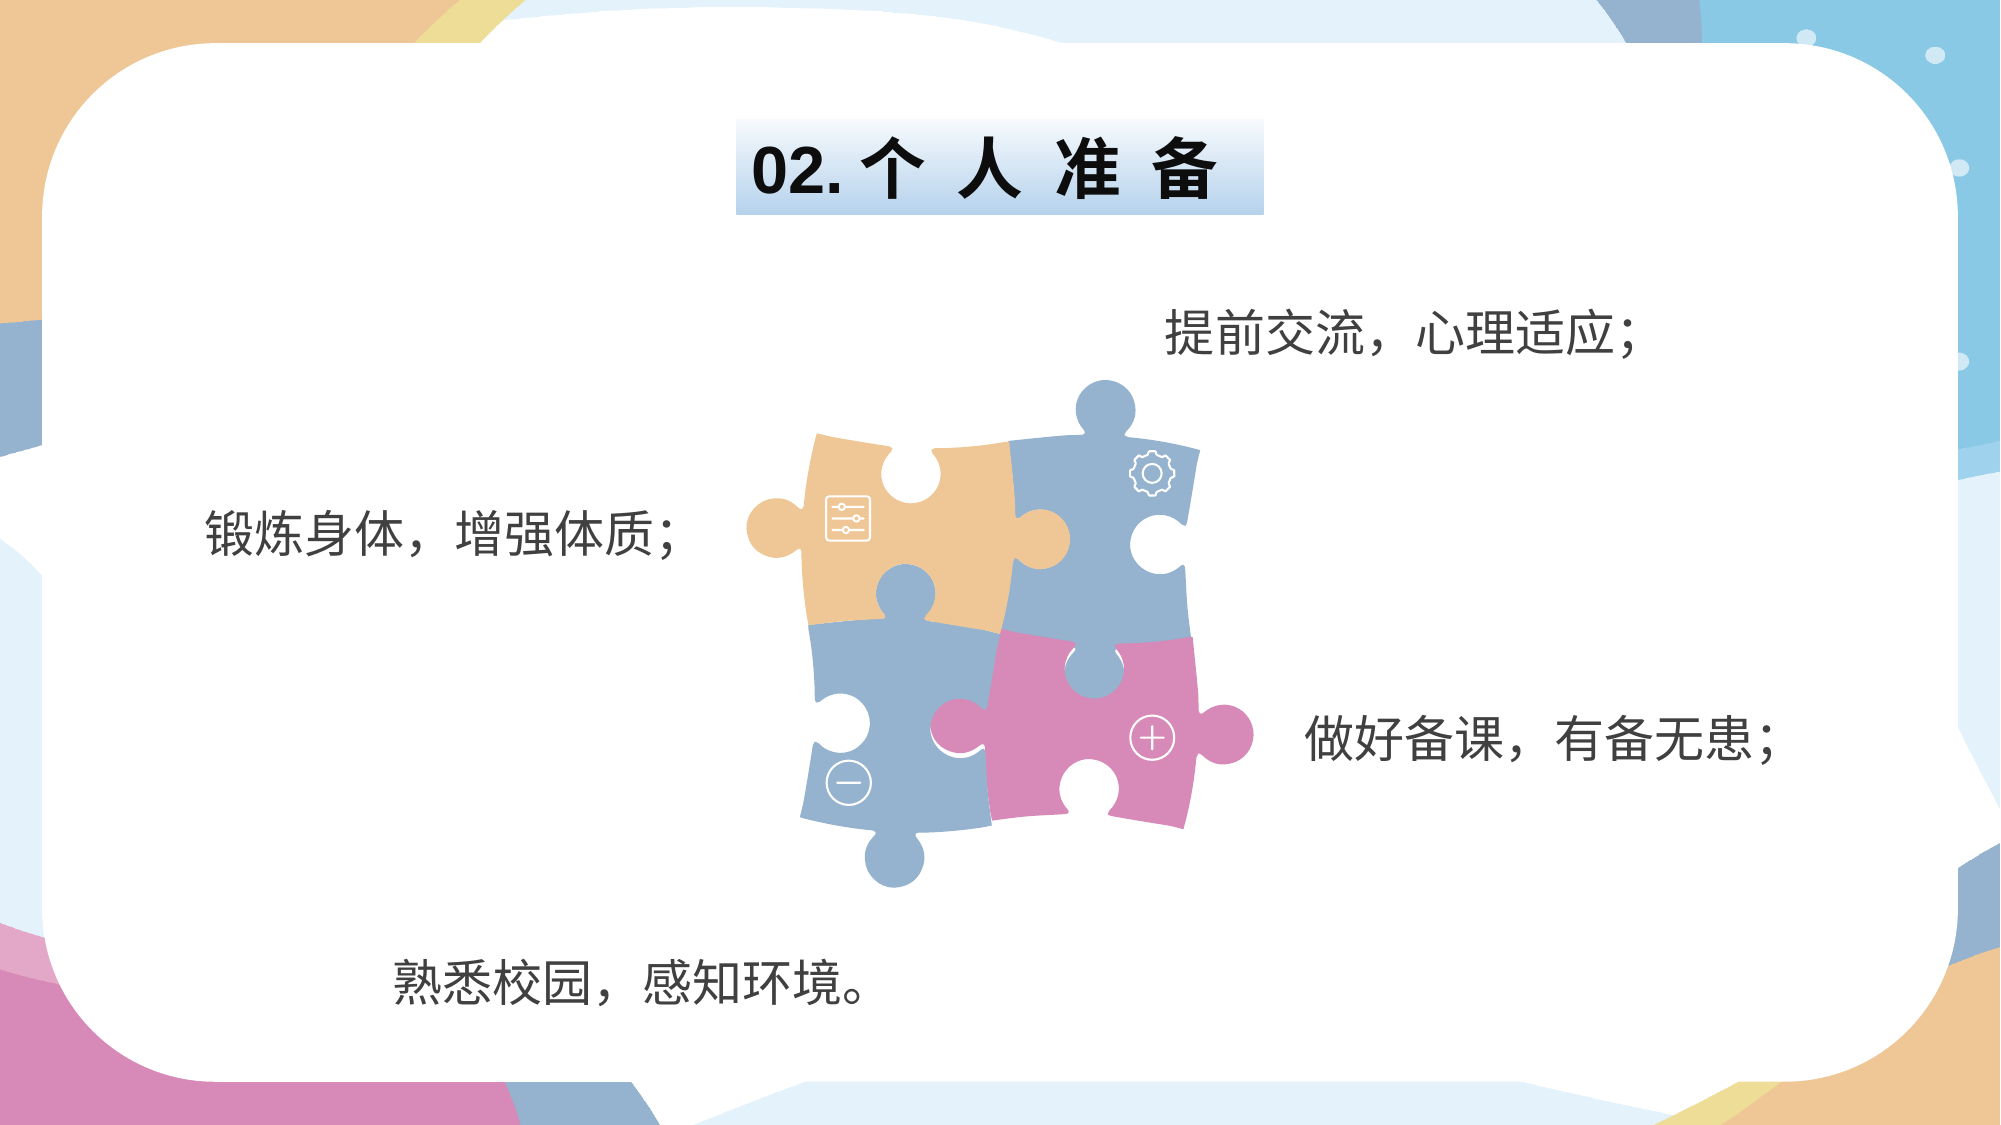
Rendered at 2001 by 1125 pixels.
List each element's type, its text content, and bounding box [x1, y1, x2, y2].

text_box 熟悉校园，感知环境。 [378, 943, 908, 1019]
text_box [825, 759, 872, 806]
text_box [931, 629, 1254, 830]
text_box [825, 495, 872, 542]
text_box 锻炼身体，增强体质； [189, 495, 720, 571]
text_box [1129, 714, 1176, 761]
text_box 提前交流，心理适应； [1149, 293, 1680, 369]
picture [0, 0, 2000, 1125]
text_box [746, 433, 1071, 634]
text_box [1129, 450, 1176, 497]
text_box [1002, 379, 1201, 698]
text_box 02.个 人 准 备 [736, 119, 1264, 215]
text_box [799, 564, 1001, 888]
text_box 做好备课，有备无患； [1290, 699, 1820, 775]
